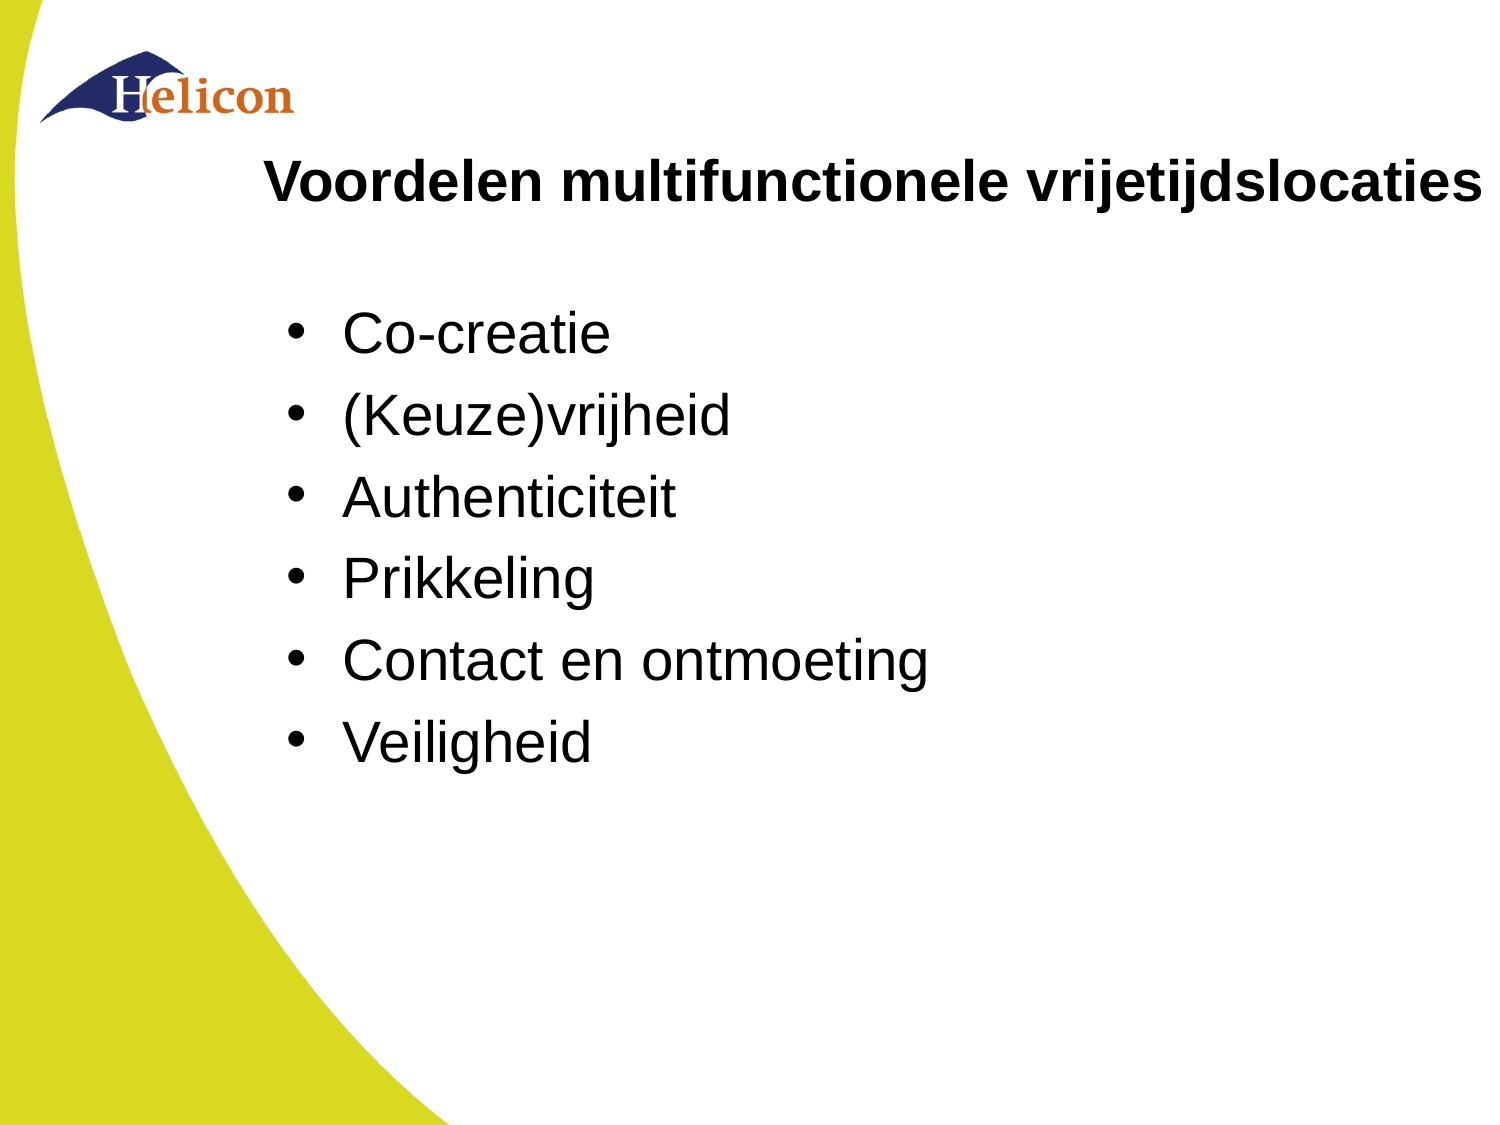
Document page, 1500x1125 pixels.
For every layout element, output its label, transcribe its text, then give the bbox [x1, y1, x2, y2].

picture [0, 0, 1500, 1125]
title Voordelen multifunctionele vrijetijdslocaties [171, 125, 1500, 232]
list Co-creatie (Keuze)vrijheid Authenticiteit Prikkeling Contact en ontmoeting Veiligheid [271, 287, 1257, 895]
